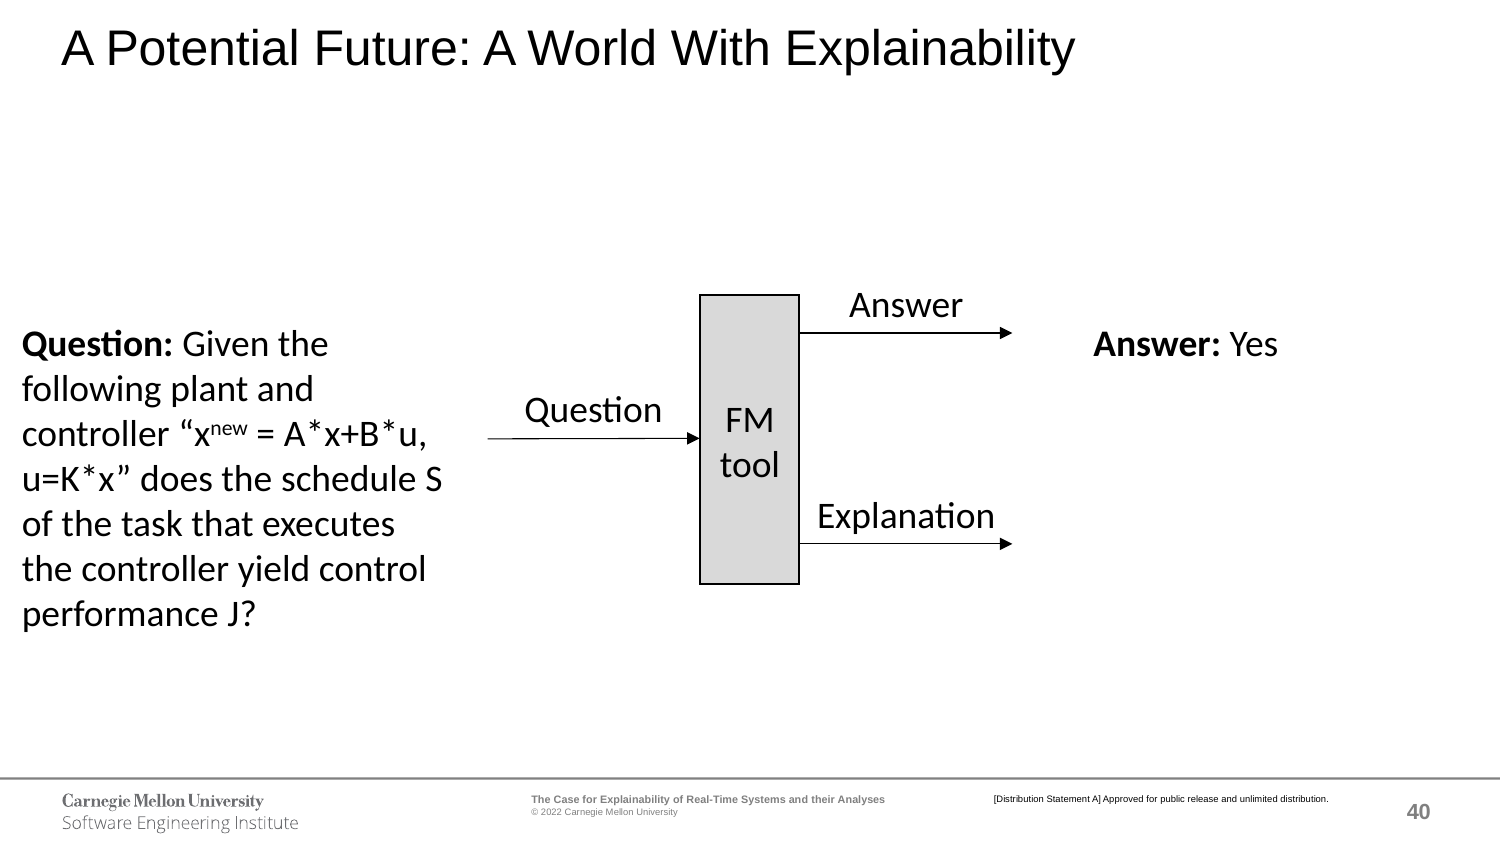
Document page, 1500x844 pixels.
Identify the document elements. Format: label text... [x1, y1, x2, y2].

text_box Question: Given the following plant and controller “xnew = A*x+B*u, u=K*x” does the schedule S of the task that executes the controller yield control performance J? [7, 311, 466, 642]
text_box Answer: Yes [1078, 311, 1491, 372]
text_box FM tool [699, 294, 800, 585]
text_box Answer [800, 272, 1013, 332]
text_box A Potential Future: A World With Explainability [46, 14, 1434, 84]
text_box Question [487, 377, 700, 438]
text_box Explanation [800, 483, 1013, 543]
